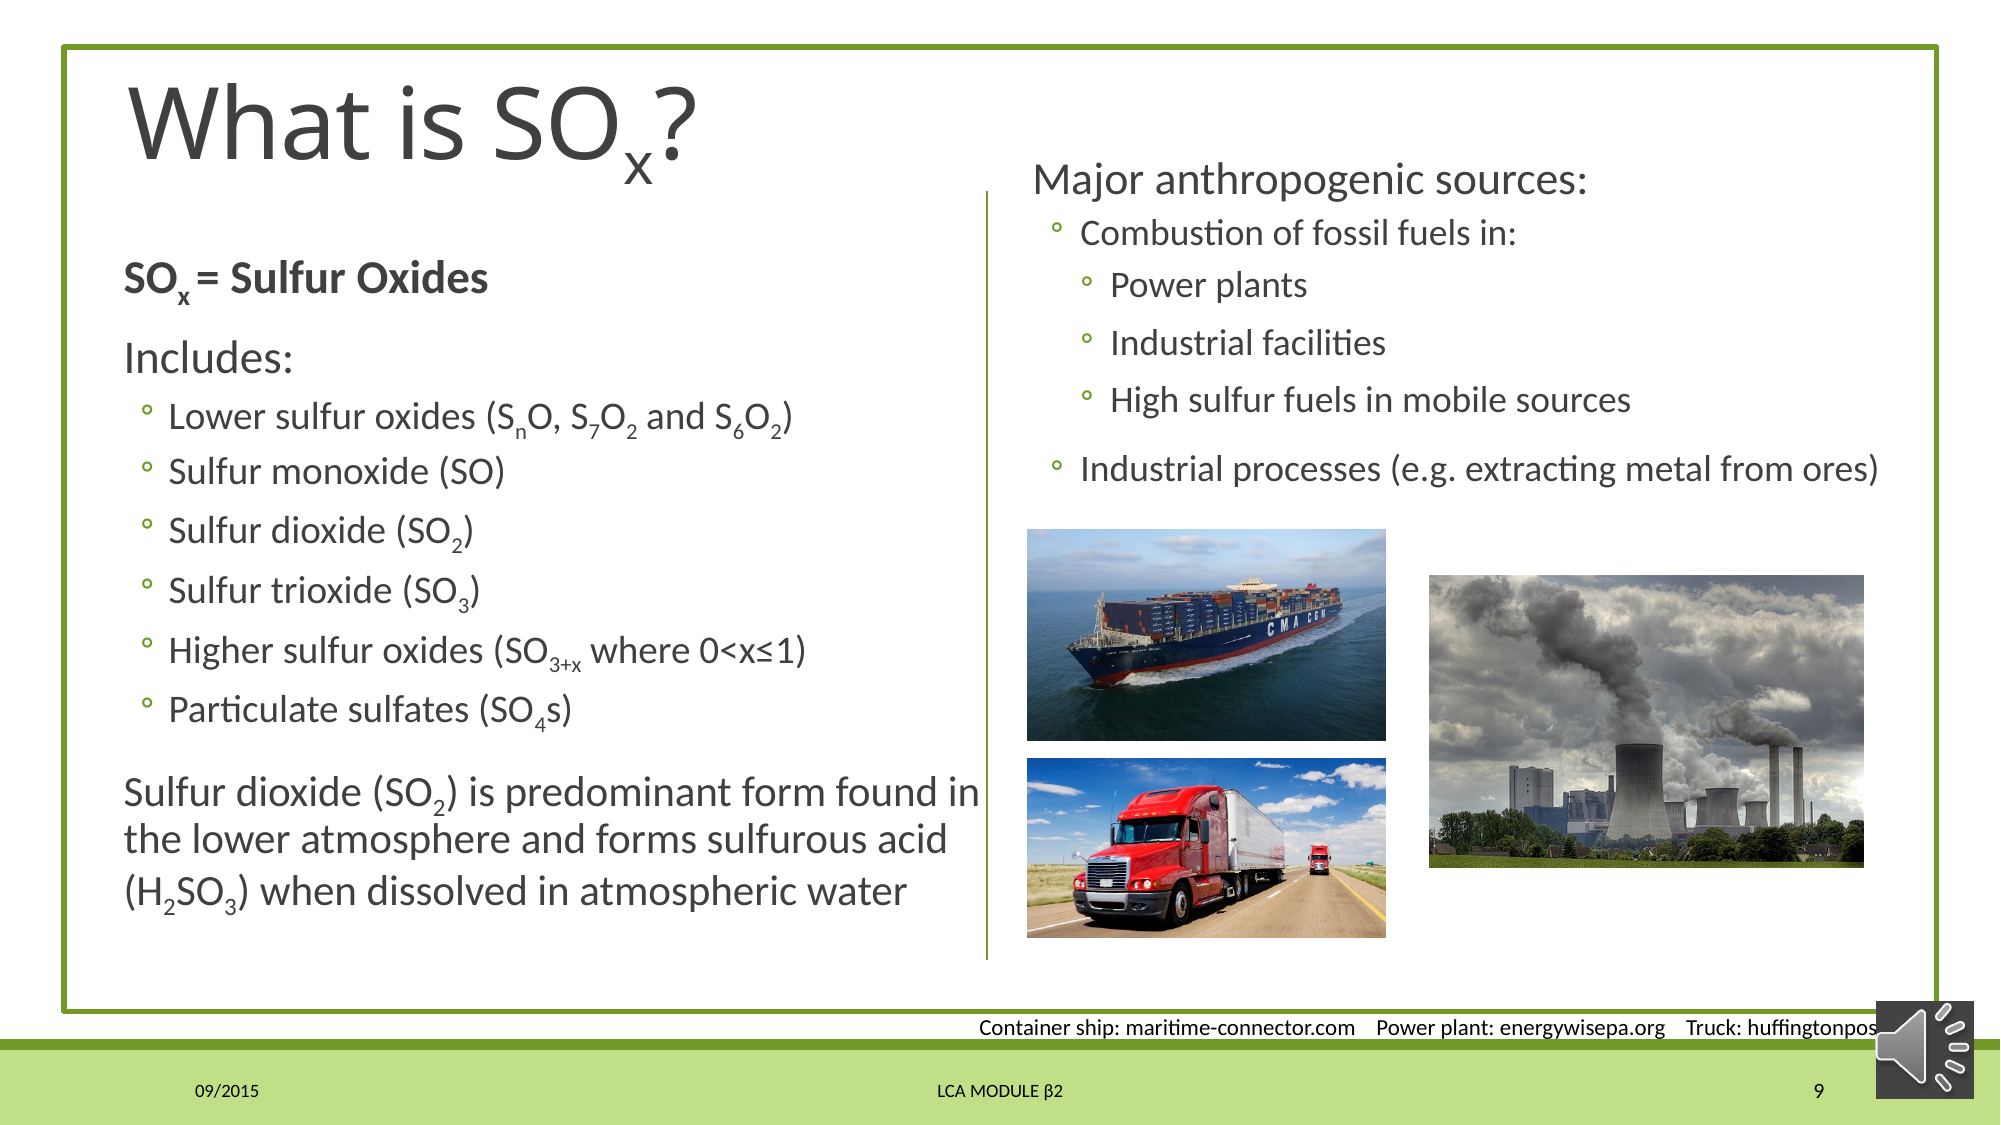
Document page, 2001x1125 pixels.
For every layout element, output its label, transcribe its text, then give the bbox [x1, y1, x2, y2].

footer LCA Module β2 [604, 1059, 1396, 1120]
title What is SOx? [112, 45, 1763, 191]
text_box Container ship: maritime-connector.com Power plant: energywisepa.org Truck: huffingtonpost.com [964, 1005, 1871, 1048]
slide_number 09/2015 [180, 1059, 586, 1120]
picture [1874, 999, 1976, 1101]
picture [1026, 758, 1386, 939]
text_box Major anthropogenic sources: Combustion of fossil fuels in: Power plants Industrial facilities High sulfur fuels in mobile sources Industrial processes (e.g. extracting metal from ores) [1017, 147, 1895, 911]
slide_number 9 [1624, 1059, 1840, 1120]
picture [1026, 528, 1386, 741]
picture [1428, 575, 1865, 869]
list SOx = Sulfur Oxides Includes: Lower sulfur oxides (SnO, S7O2 and S6O2) Sulfur monoxide (SO) Sulfur dioxide (SO2) Sulfur trioxide (SO3) Higher sulfur oxides (SO3+x where 0<x≤1) Particulate sulfates (SO4s) Sulfur dioxide (SO2) is predominant form found in the lower atmosphere and forms sulfurous acid (H2SO3) when dissolved in atmospheric water [109, 240, 987, 971]
